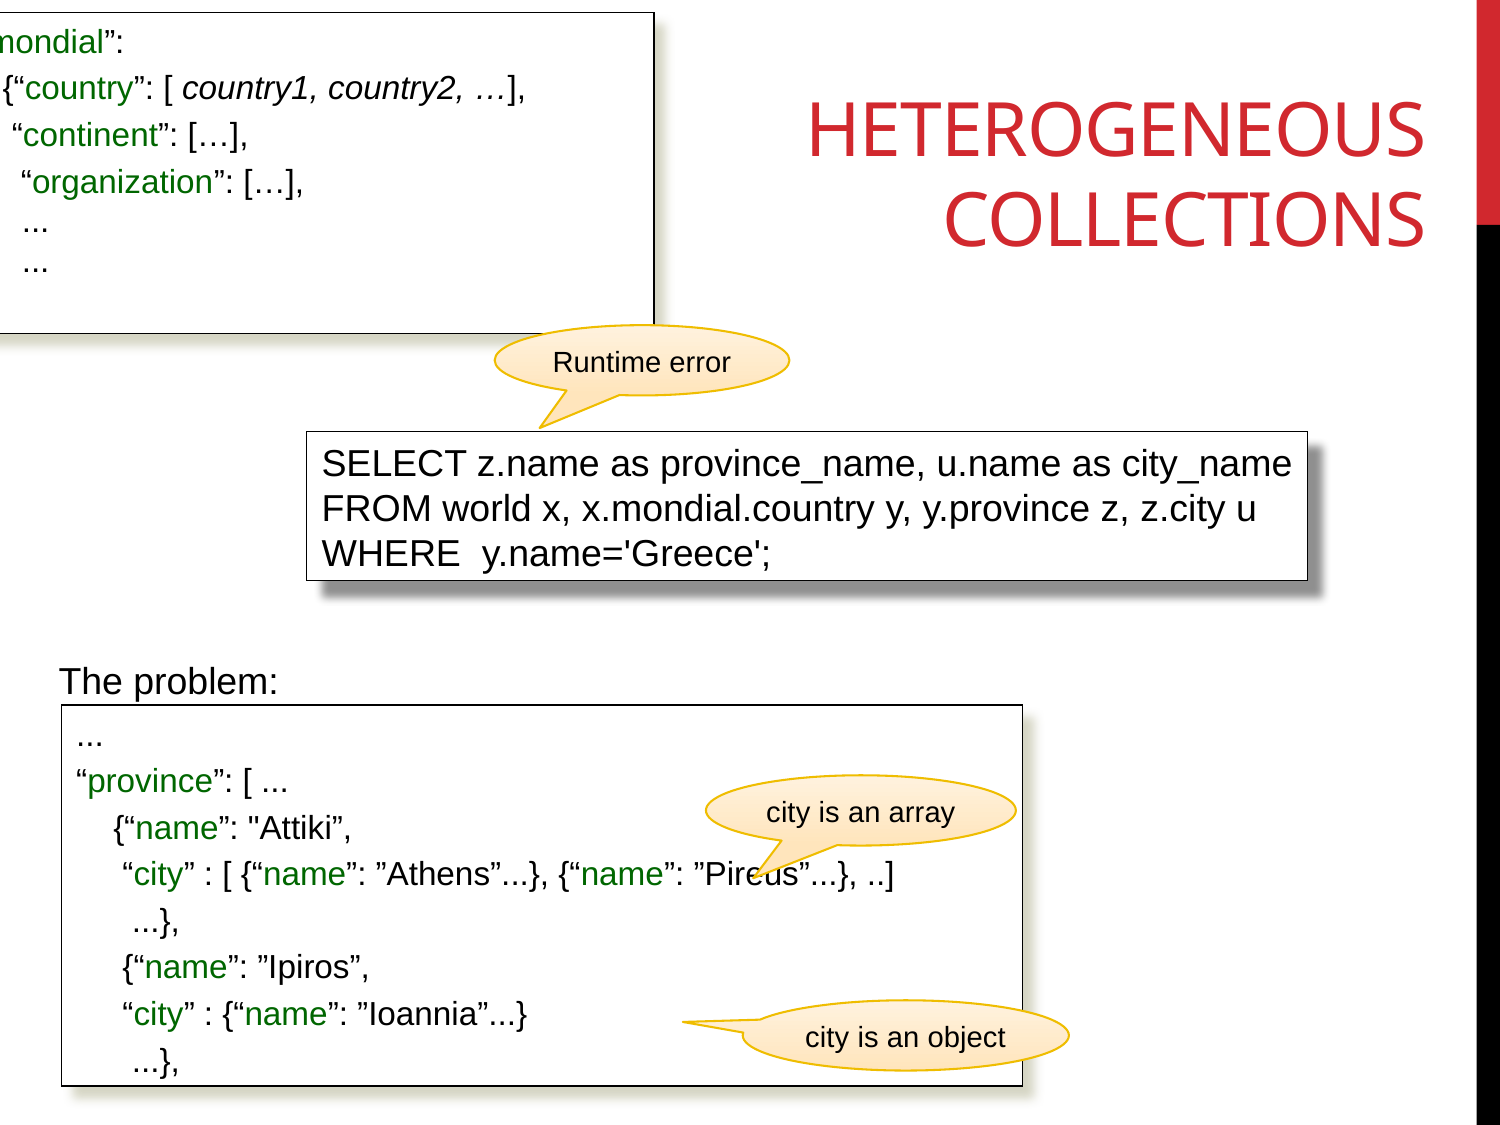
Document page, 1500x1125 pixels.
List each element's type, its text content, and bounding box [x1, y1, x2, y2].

title Heterogeneous Collections [674, 44, 1442, 269]
text_box SELECT z.name as province_name, u.name as city_name FROM world x, x.mondial.country y, y.province z, z.city u WHERE y.name='Greece'; [306, 431, 1308, 581]
text_box Runtime error [493, 324, 791, 430]
text_box The problem: [43, 649, 294, 710]
text_box city is an array [704, 774, 1017, 880]
text_box city is an object [681, 999, 1070, 1072]
text_box ... “province”: [ ... {“name”: "Attiki”, “city” : [ {“name”: ”Athens”...}, {“name”: ”Pireus”...}, ..] ...}, {“name”: ”Ipiros”, “city” : {“name”: ”Ioannia”...} ...}, [61, 705, 1023, 1087]
text_box {“mondial”: {“country”: [ country1, country2, …], “continent”: […], “organization”: […], ... ... } [0, 12, 654, 334]
